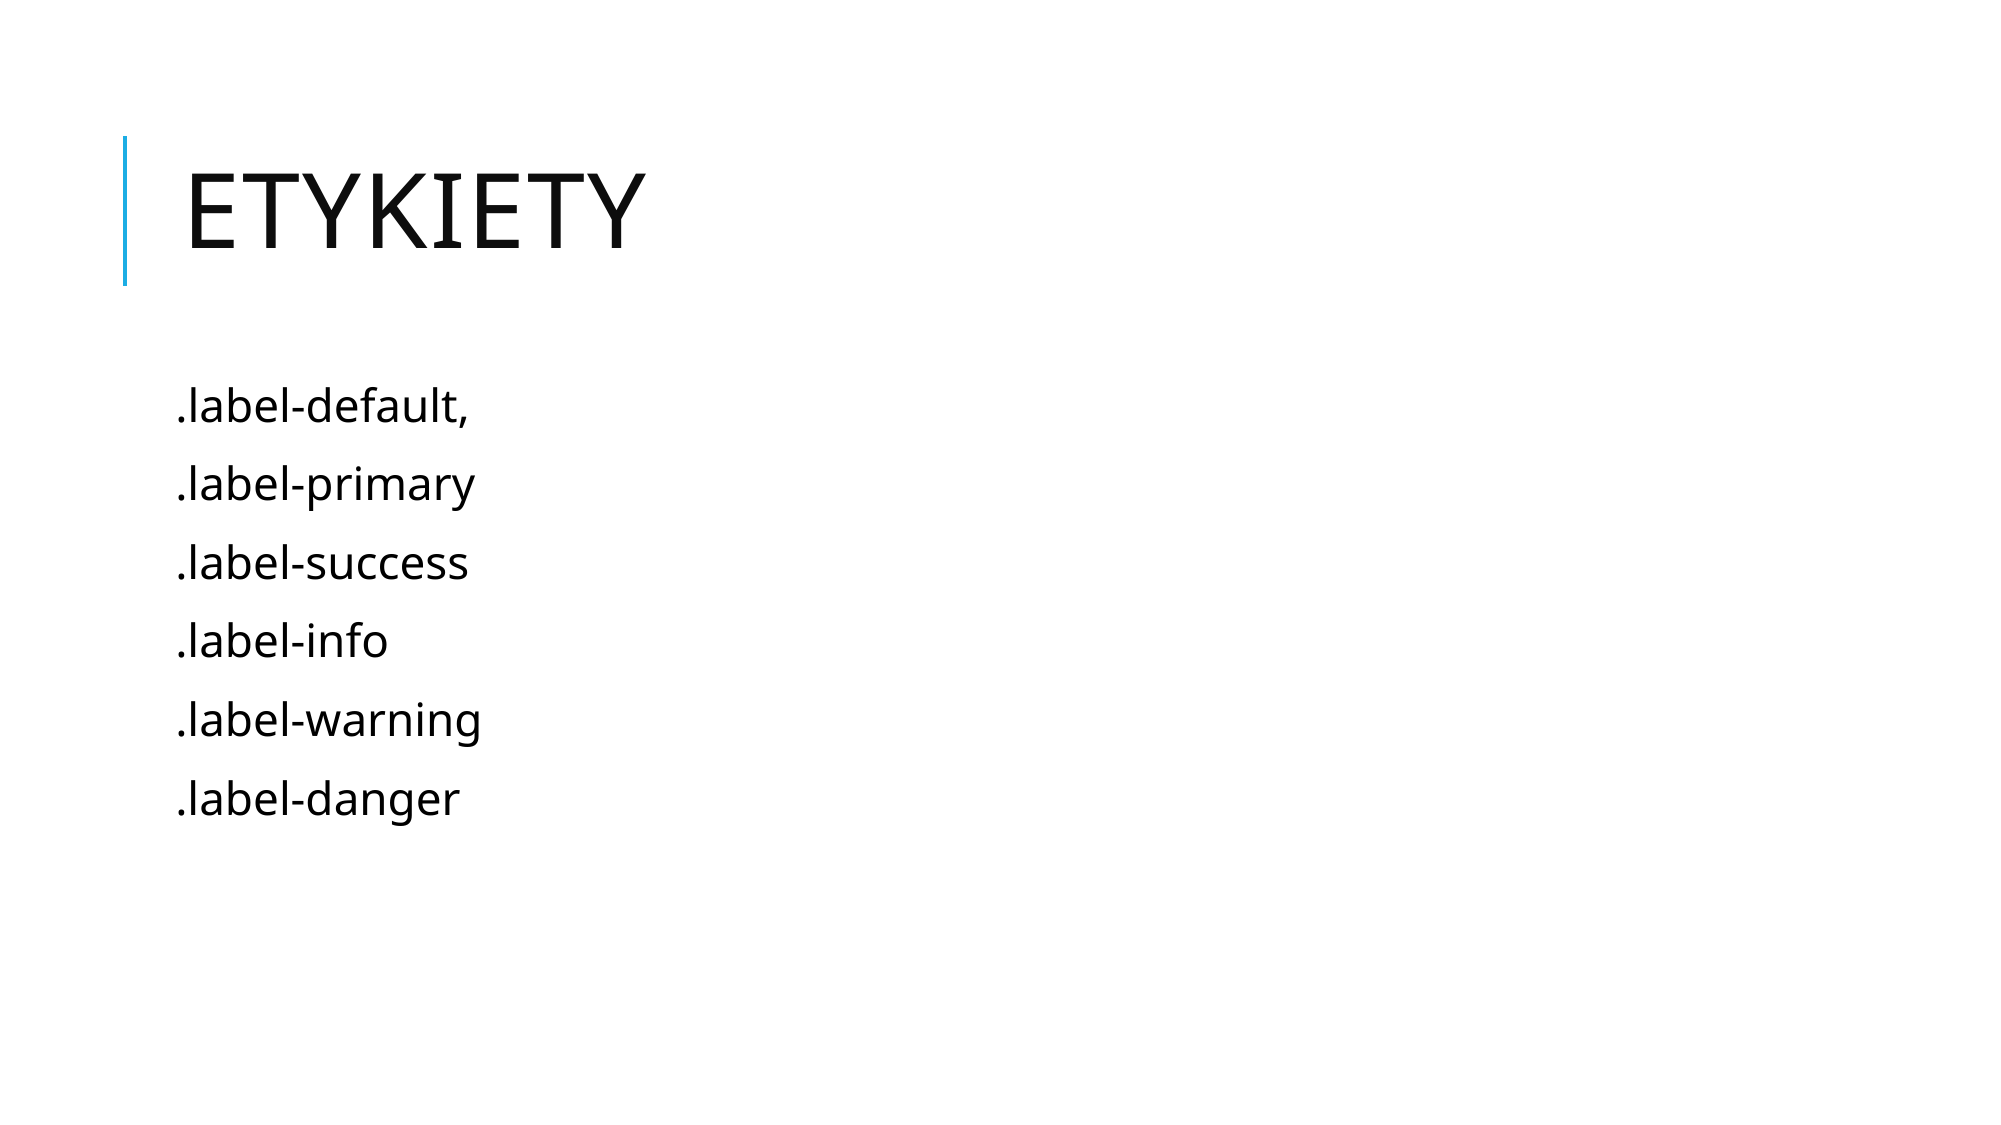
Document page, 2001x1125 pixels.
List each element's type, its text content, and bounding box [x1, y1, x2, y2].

title Etykiety [168, 96, 1763, 342]
list .label-default, .label-primary .label-success .label-info .label-warning .label-danger [168, 375, 1763, 1035]
